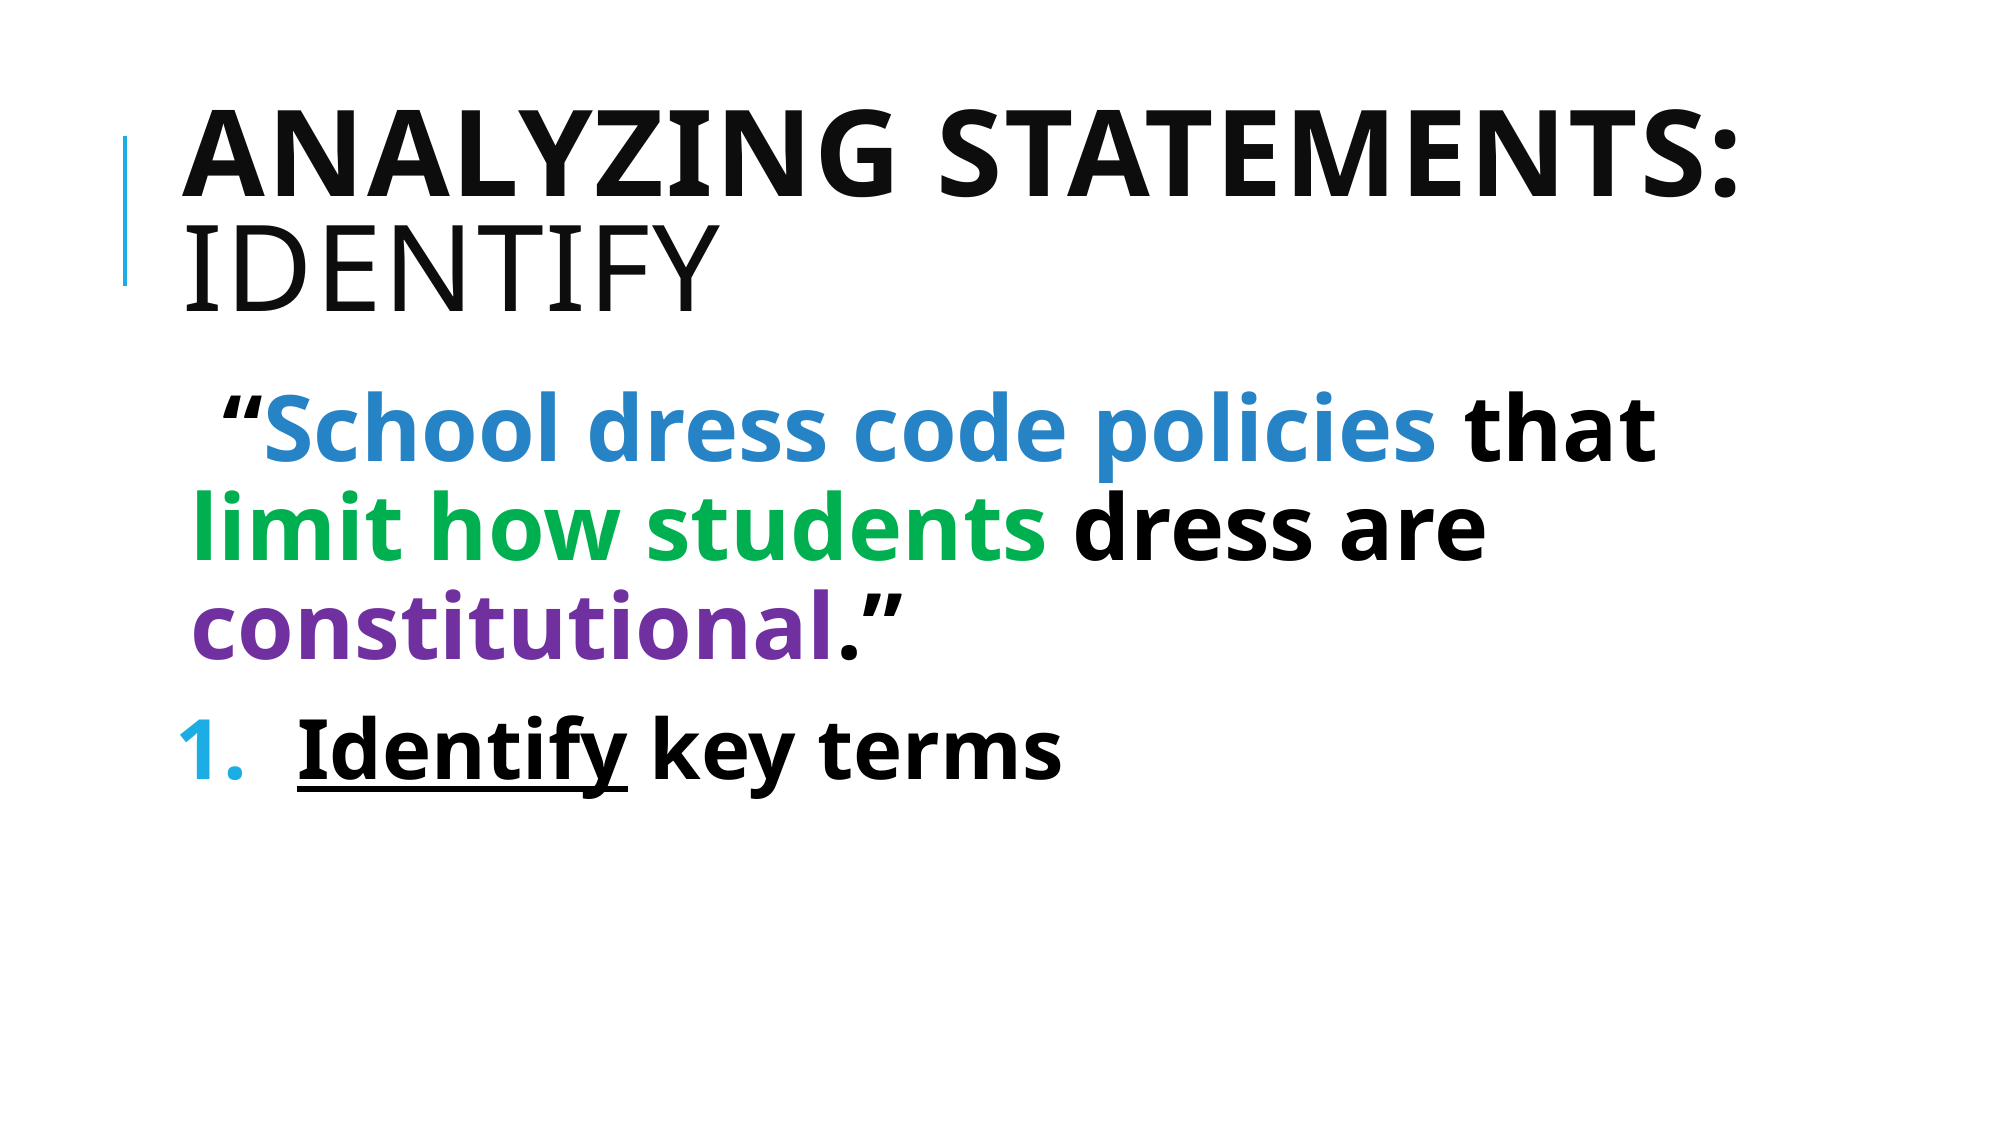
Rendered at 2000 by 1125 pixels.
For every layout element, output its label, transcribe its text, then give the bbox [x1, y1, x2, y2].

title Analyzing Statements: Identify [167, 96, 1938, 342]
list “School dress code policies that limit how students dress are constitutional.” [167, 375, 1762, 575]
text_box Identify key terms [167, 699, 1762, 1113]
